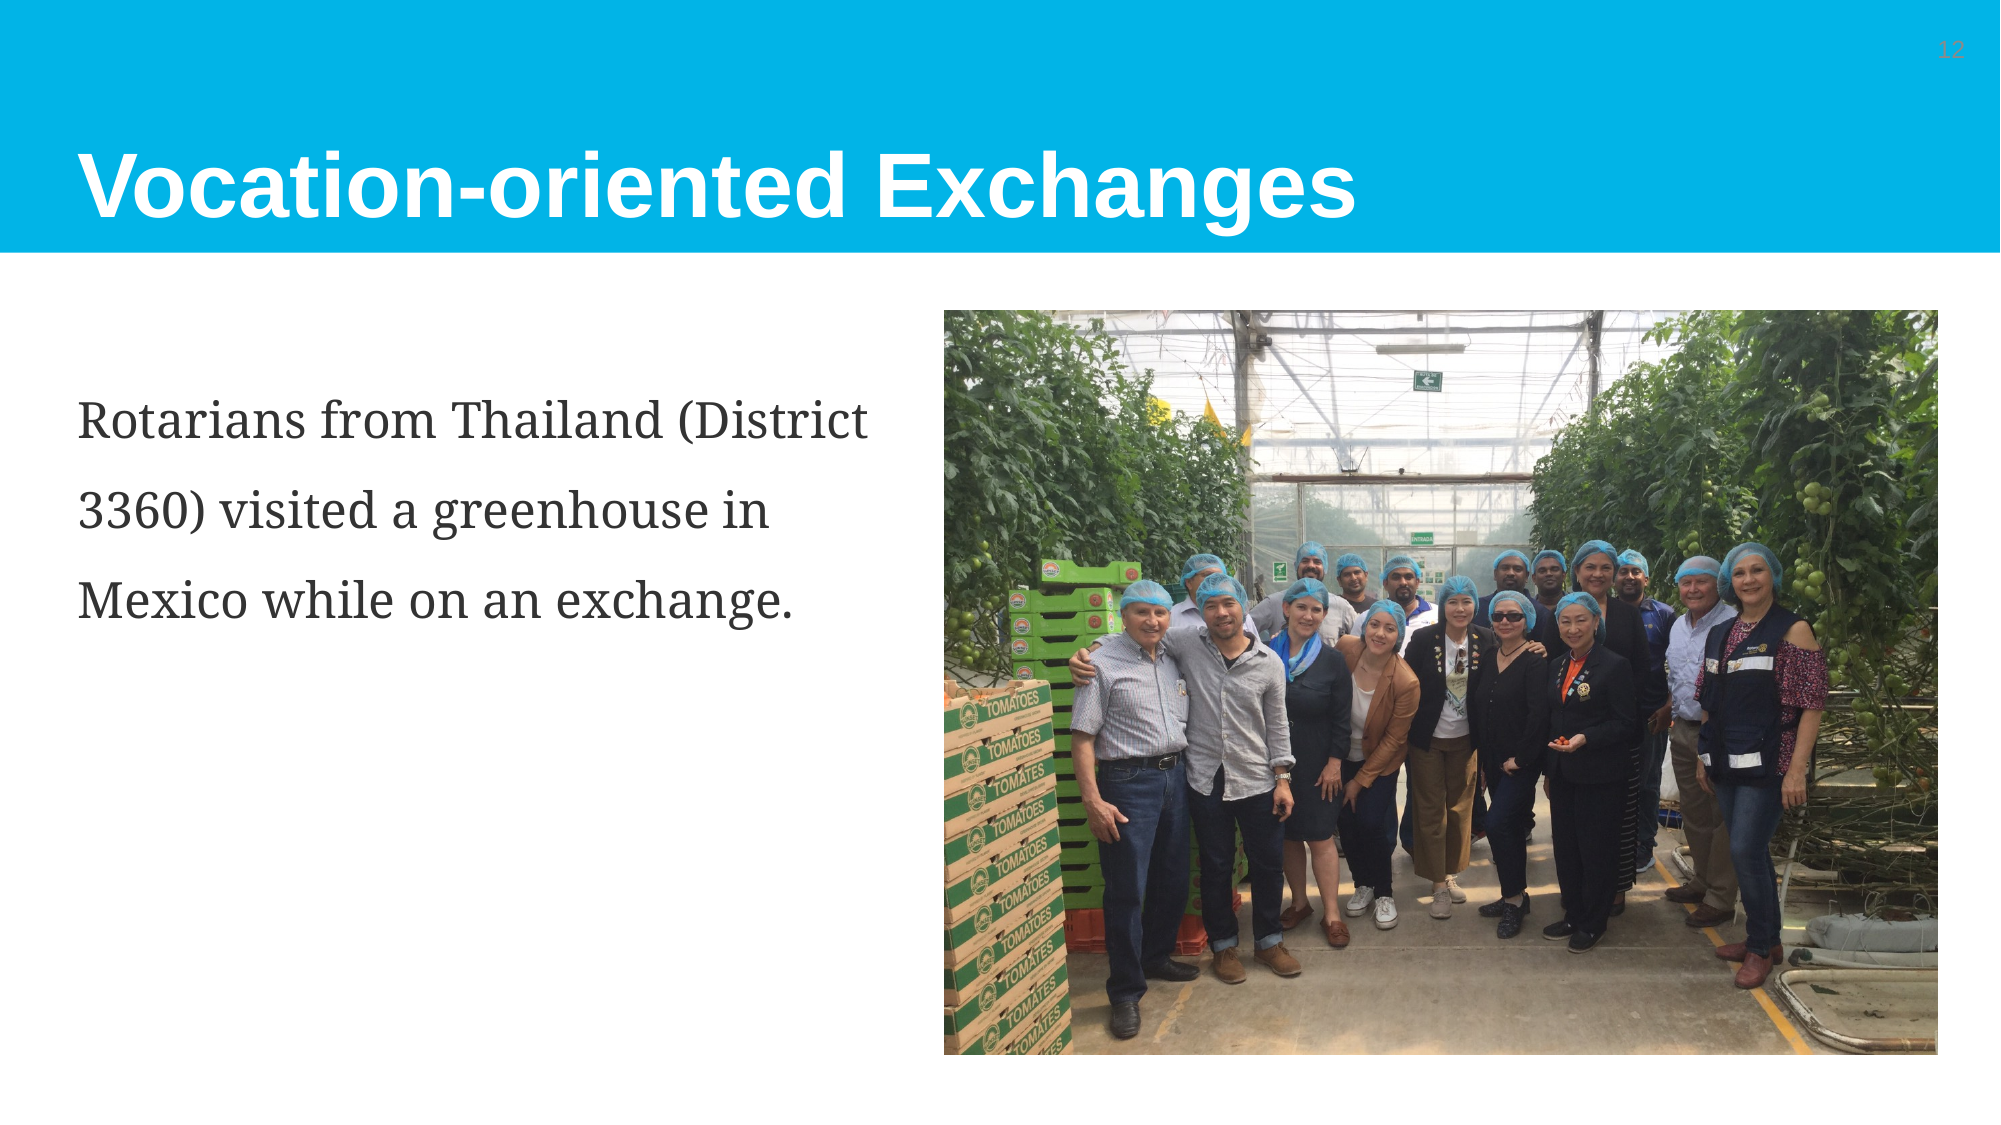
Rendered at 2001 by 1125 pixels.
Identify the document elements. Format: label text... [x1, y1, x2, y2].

title Vocation-oriented Exchanges [62, 0, 1950, 253]
picture [944, 310, 1938, 1055]
slide_number 12 [1911, 18, 1981, 79]
list Rotarians from Thailand (District 3360) visited a greenhouse in Mexico while on an exchange. [62, 351, 894, 1014]
